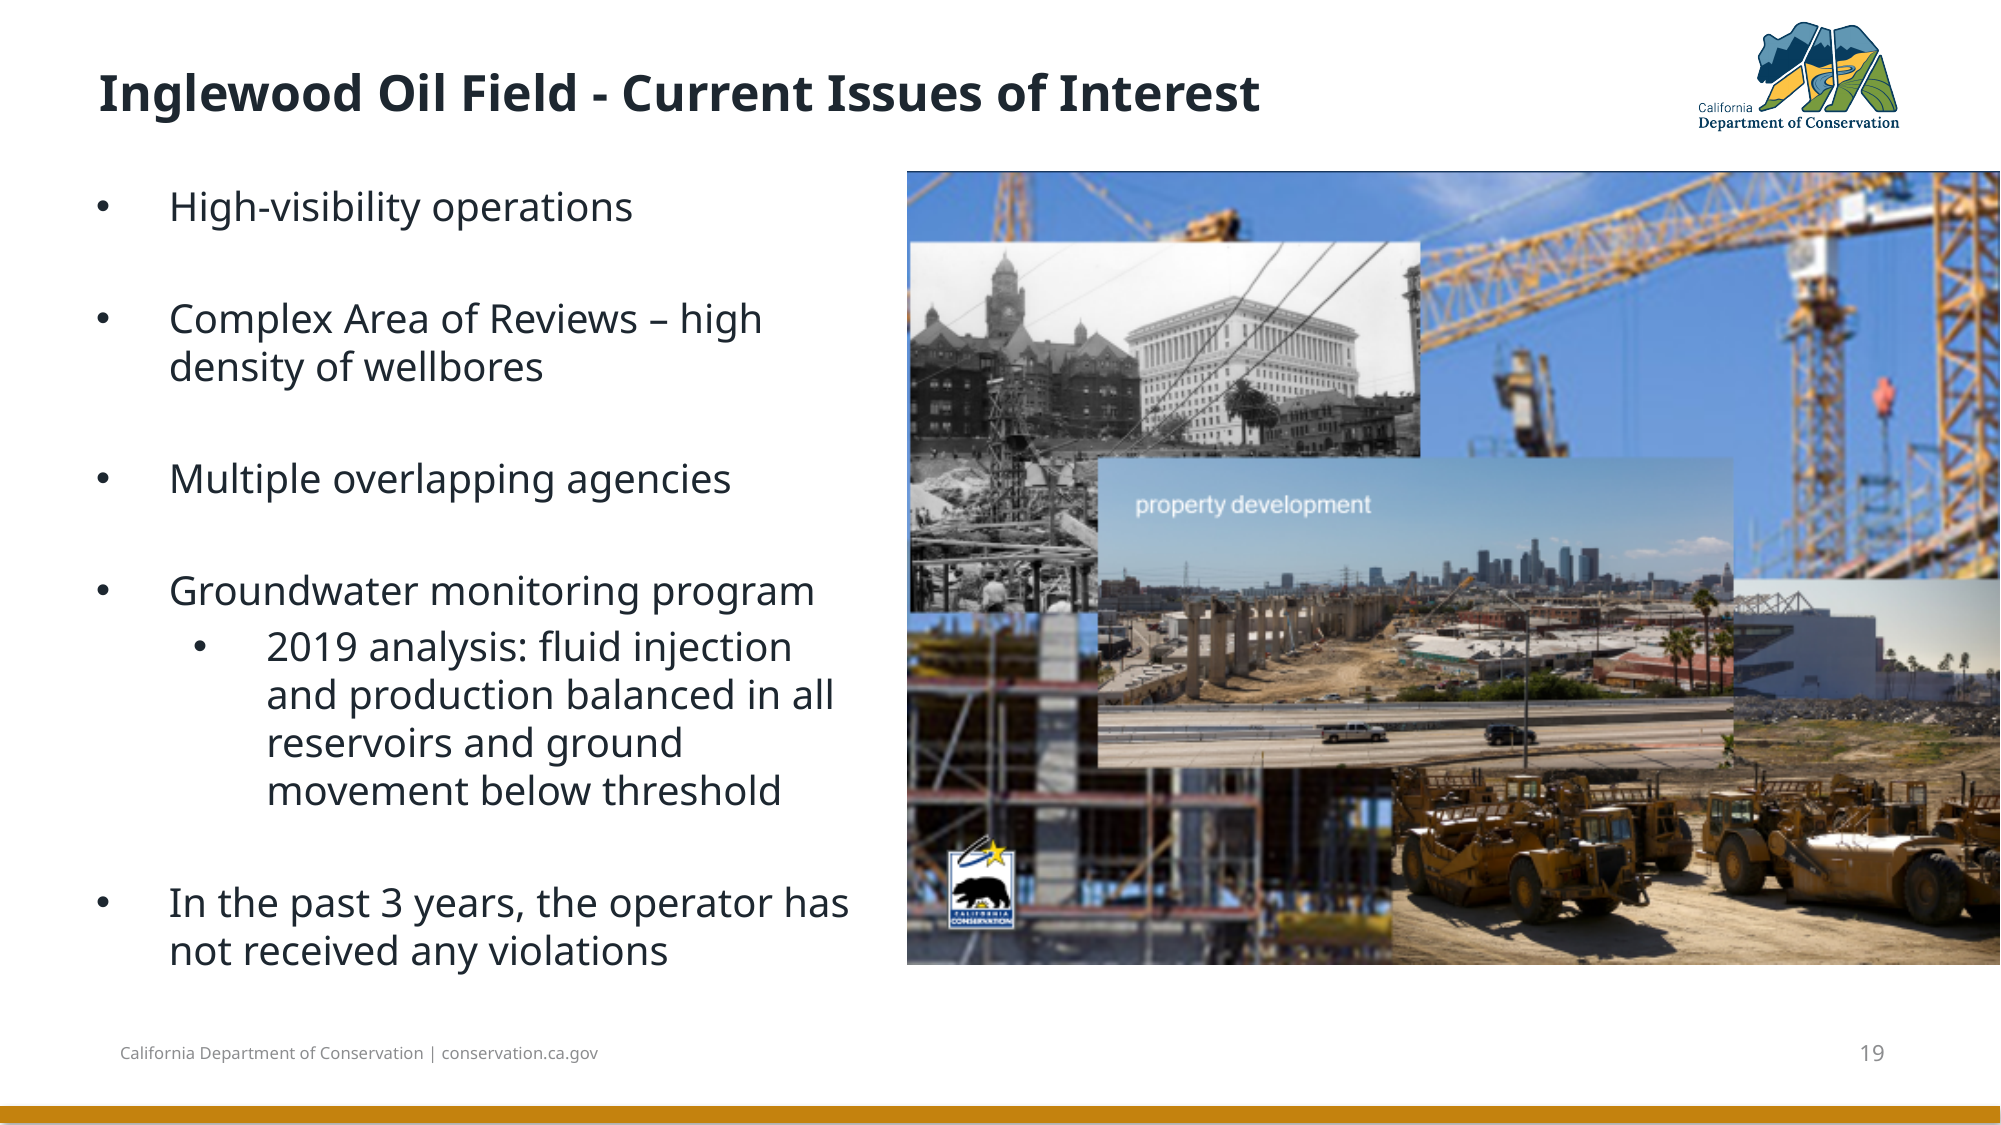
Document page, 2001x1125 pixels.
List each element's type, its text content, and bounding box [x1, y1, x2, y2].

list High-visibility operations Complex Area of Reviews – high density of wellbores Multiple overlapping agencies Groundwater monitoring program 2019 analysis: fluid injection and production balanced in all reservoirs and ground movement below threshold In the past 3 years, the operator has not received any violations [75, 171, 884, 993]
picture [907, 0, 2000, 965]
slide_number 19 [1433, 1003, 1900, 1105]
title Inglewood Oil Field - Current Issues of Interest [99, 52, 1667, 131]
